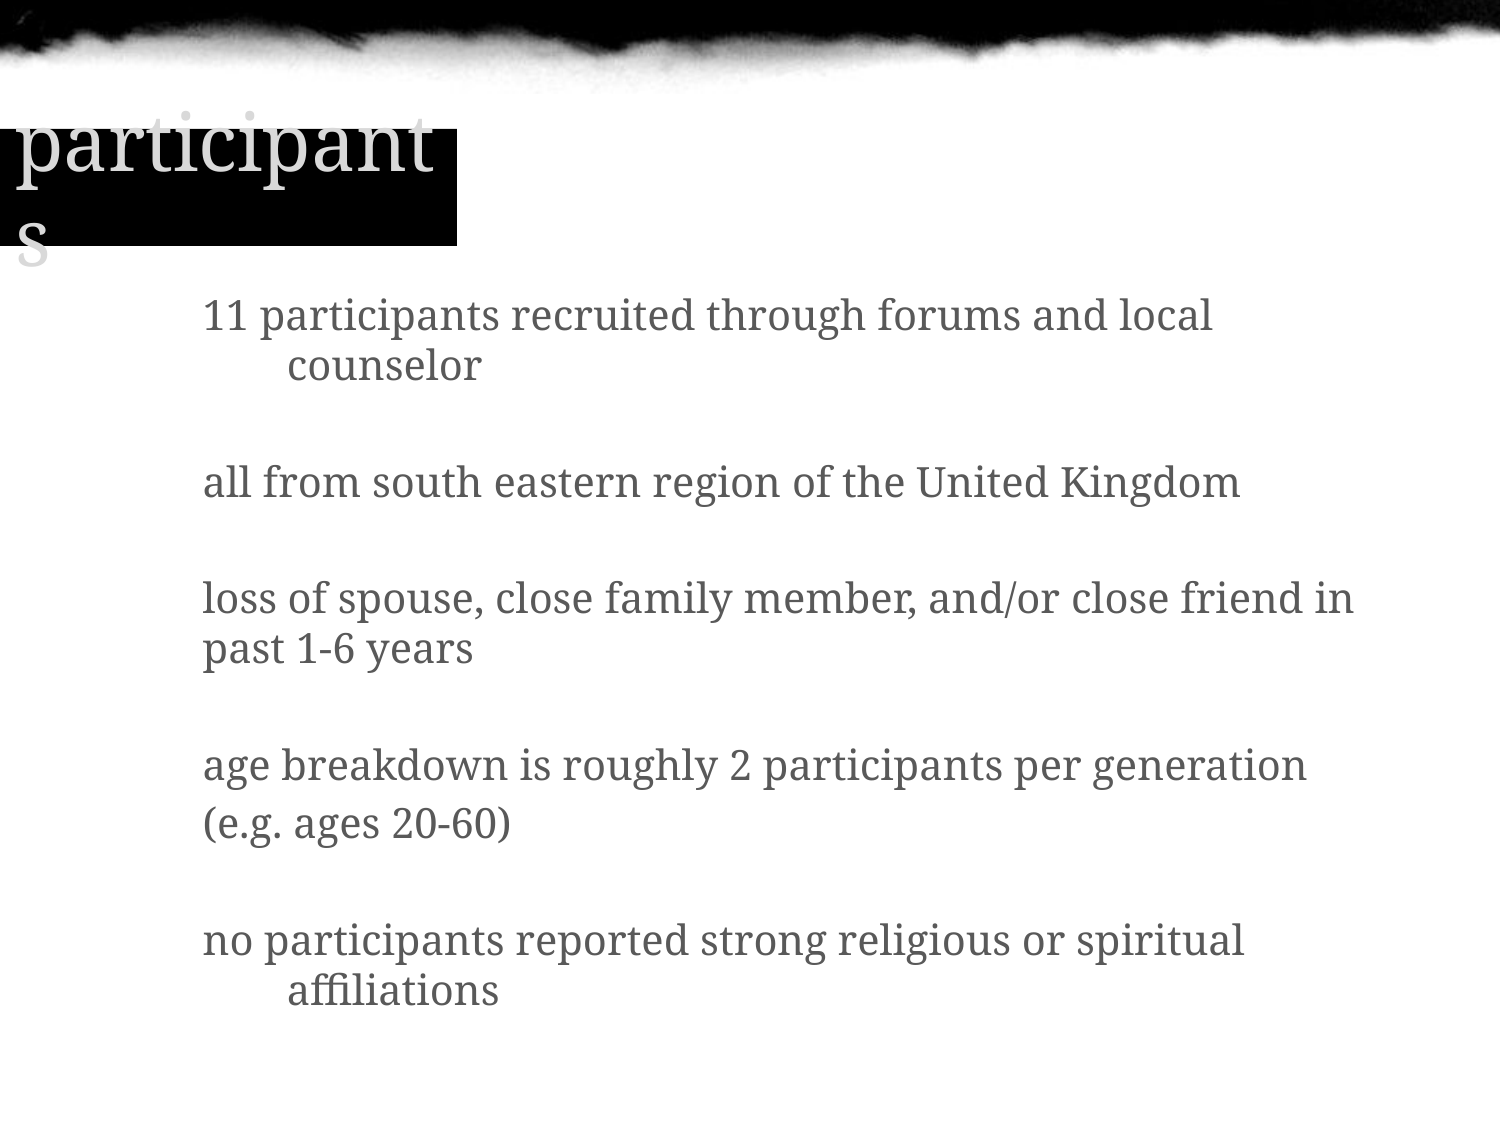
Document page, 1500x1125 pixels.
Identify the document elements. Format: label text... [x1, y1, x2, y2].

text_box 11 participants recruited through forums and local counselor all from south eastern region of the United Kingdom loss of spouse, close family member, and/or close friend in past 1-6 years age breakdown is roughly 2 participants per generation (e.g. ages 20-60) no participants reported strong religious or spiritual affiliations [187, 281, 1407, 1125]
text_box participants [0, 128, 457, 246]
picture [0, 0, 1500, 94]
